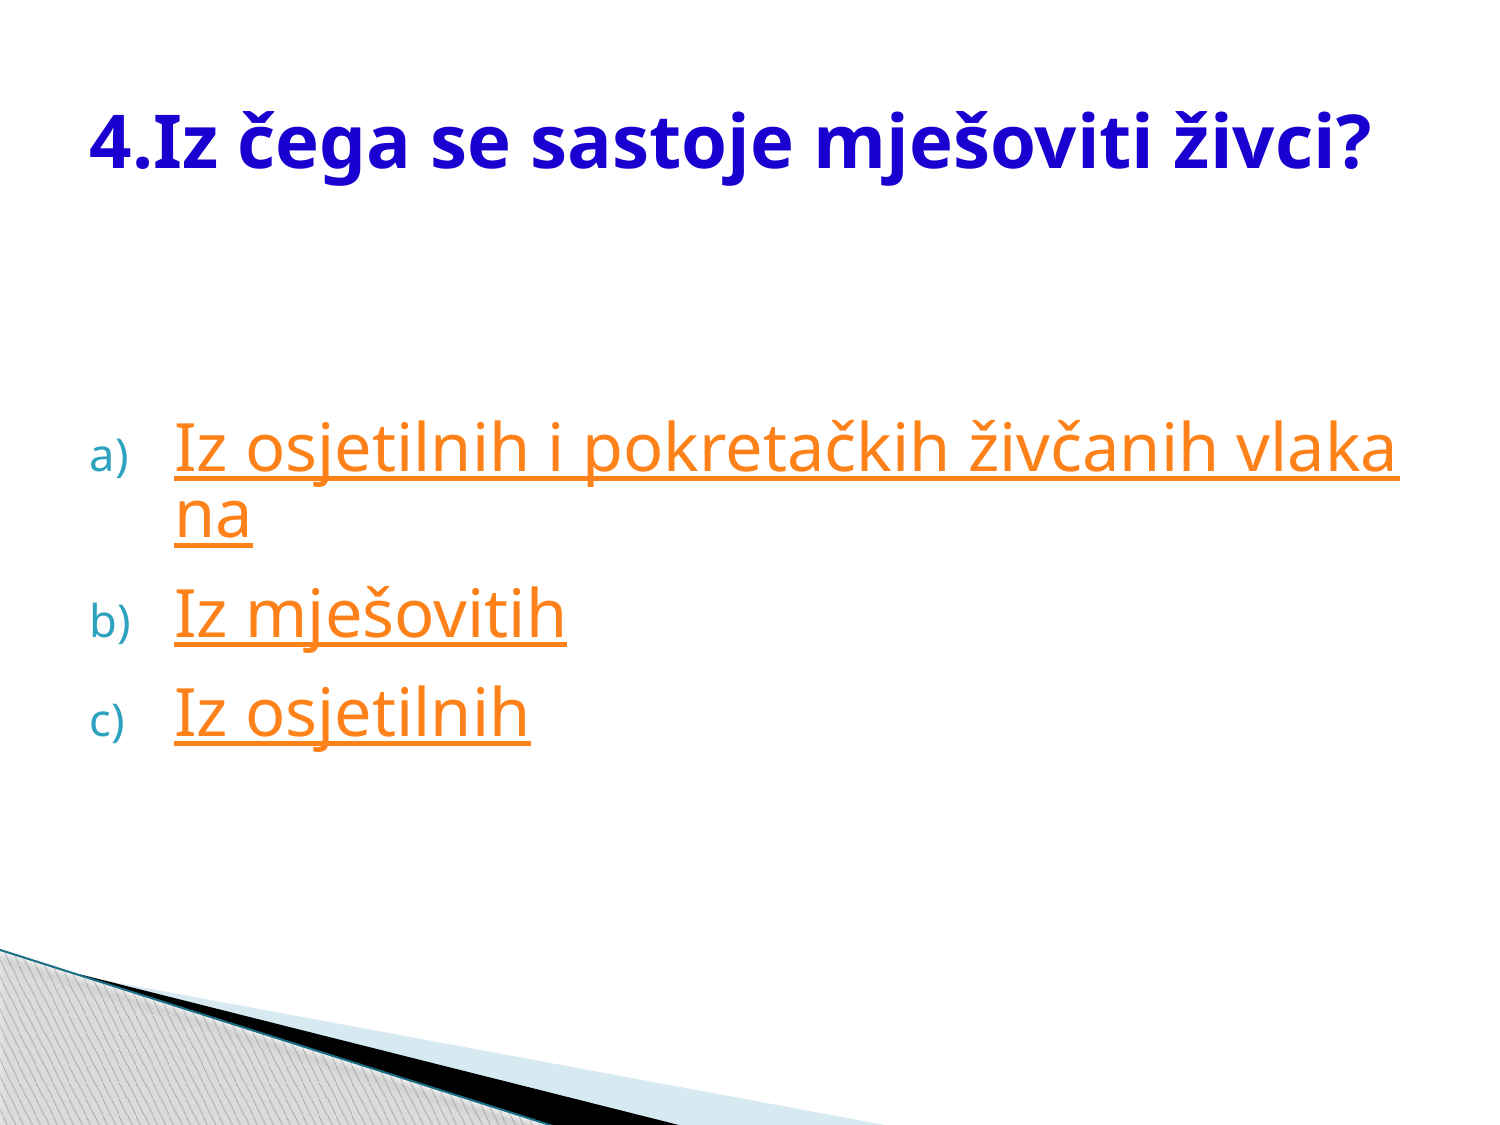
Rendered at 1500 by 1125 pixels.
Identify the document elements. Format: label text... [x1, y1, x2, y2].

title 4.Iz čega se sastoje mješoviti živci? [75, 45, 1425, 233]
list Iz osjetilnih i pokretačkih živčanih vlakana Iz mješovitih Iz osjetilnih [75, 397, 1425, 986]
